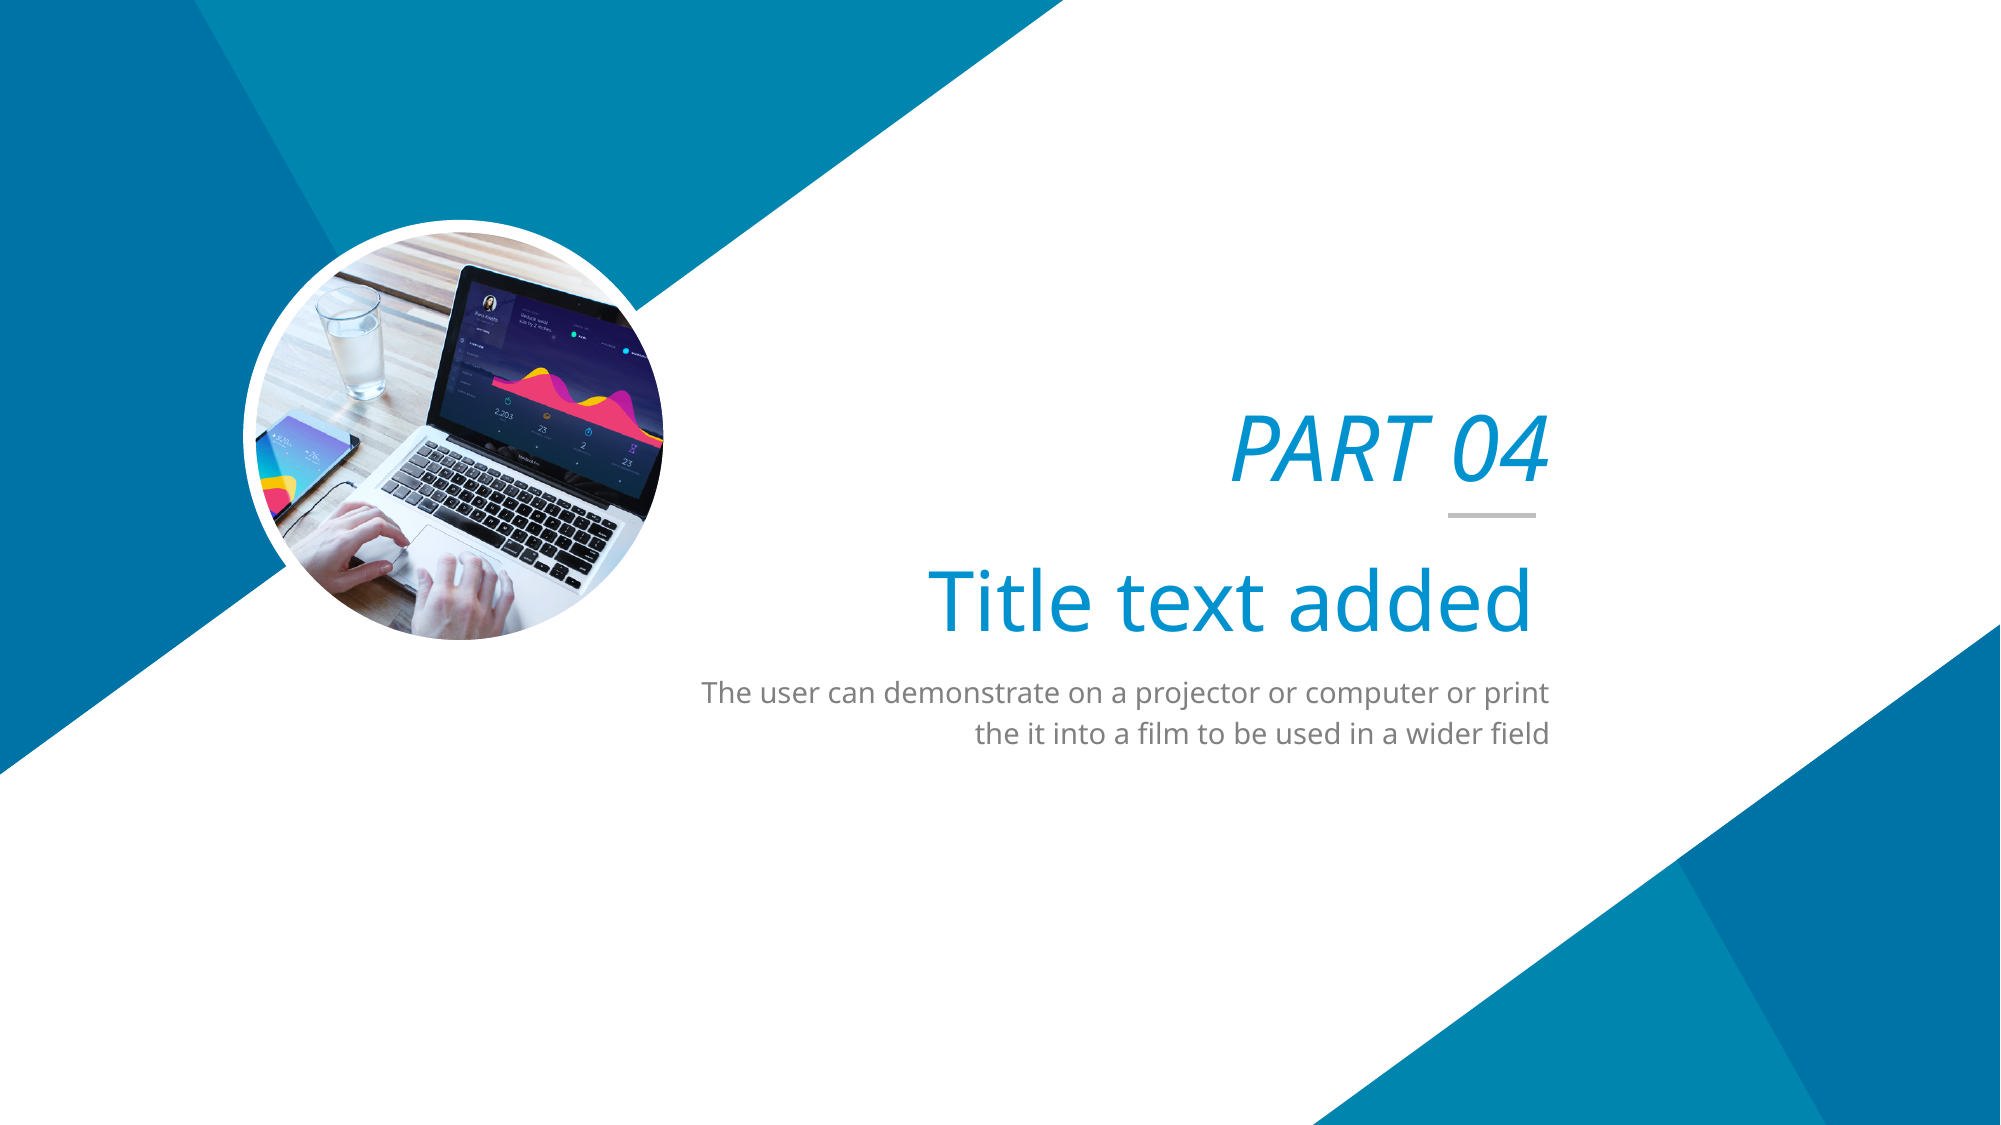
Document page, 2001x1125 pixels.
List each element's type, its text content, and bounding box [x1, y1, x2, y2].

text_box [1312, 624, 2000, 1125]
text_box PART 04 [1104, 382, 1566, 508]
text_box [0, 0, 1064, 776]
picture [249, 226, 670, 647]
text_box The user can demonstrate on a projector or computer or print the it into a film to be used in a wider field [1064, 659, 1312, 759]
text_box Title text added [1064, 540, 1550, 656]
